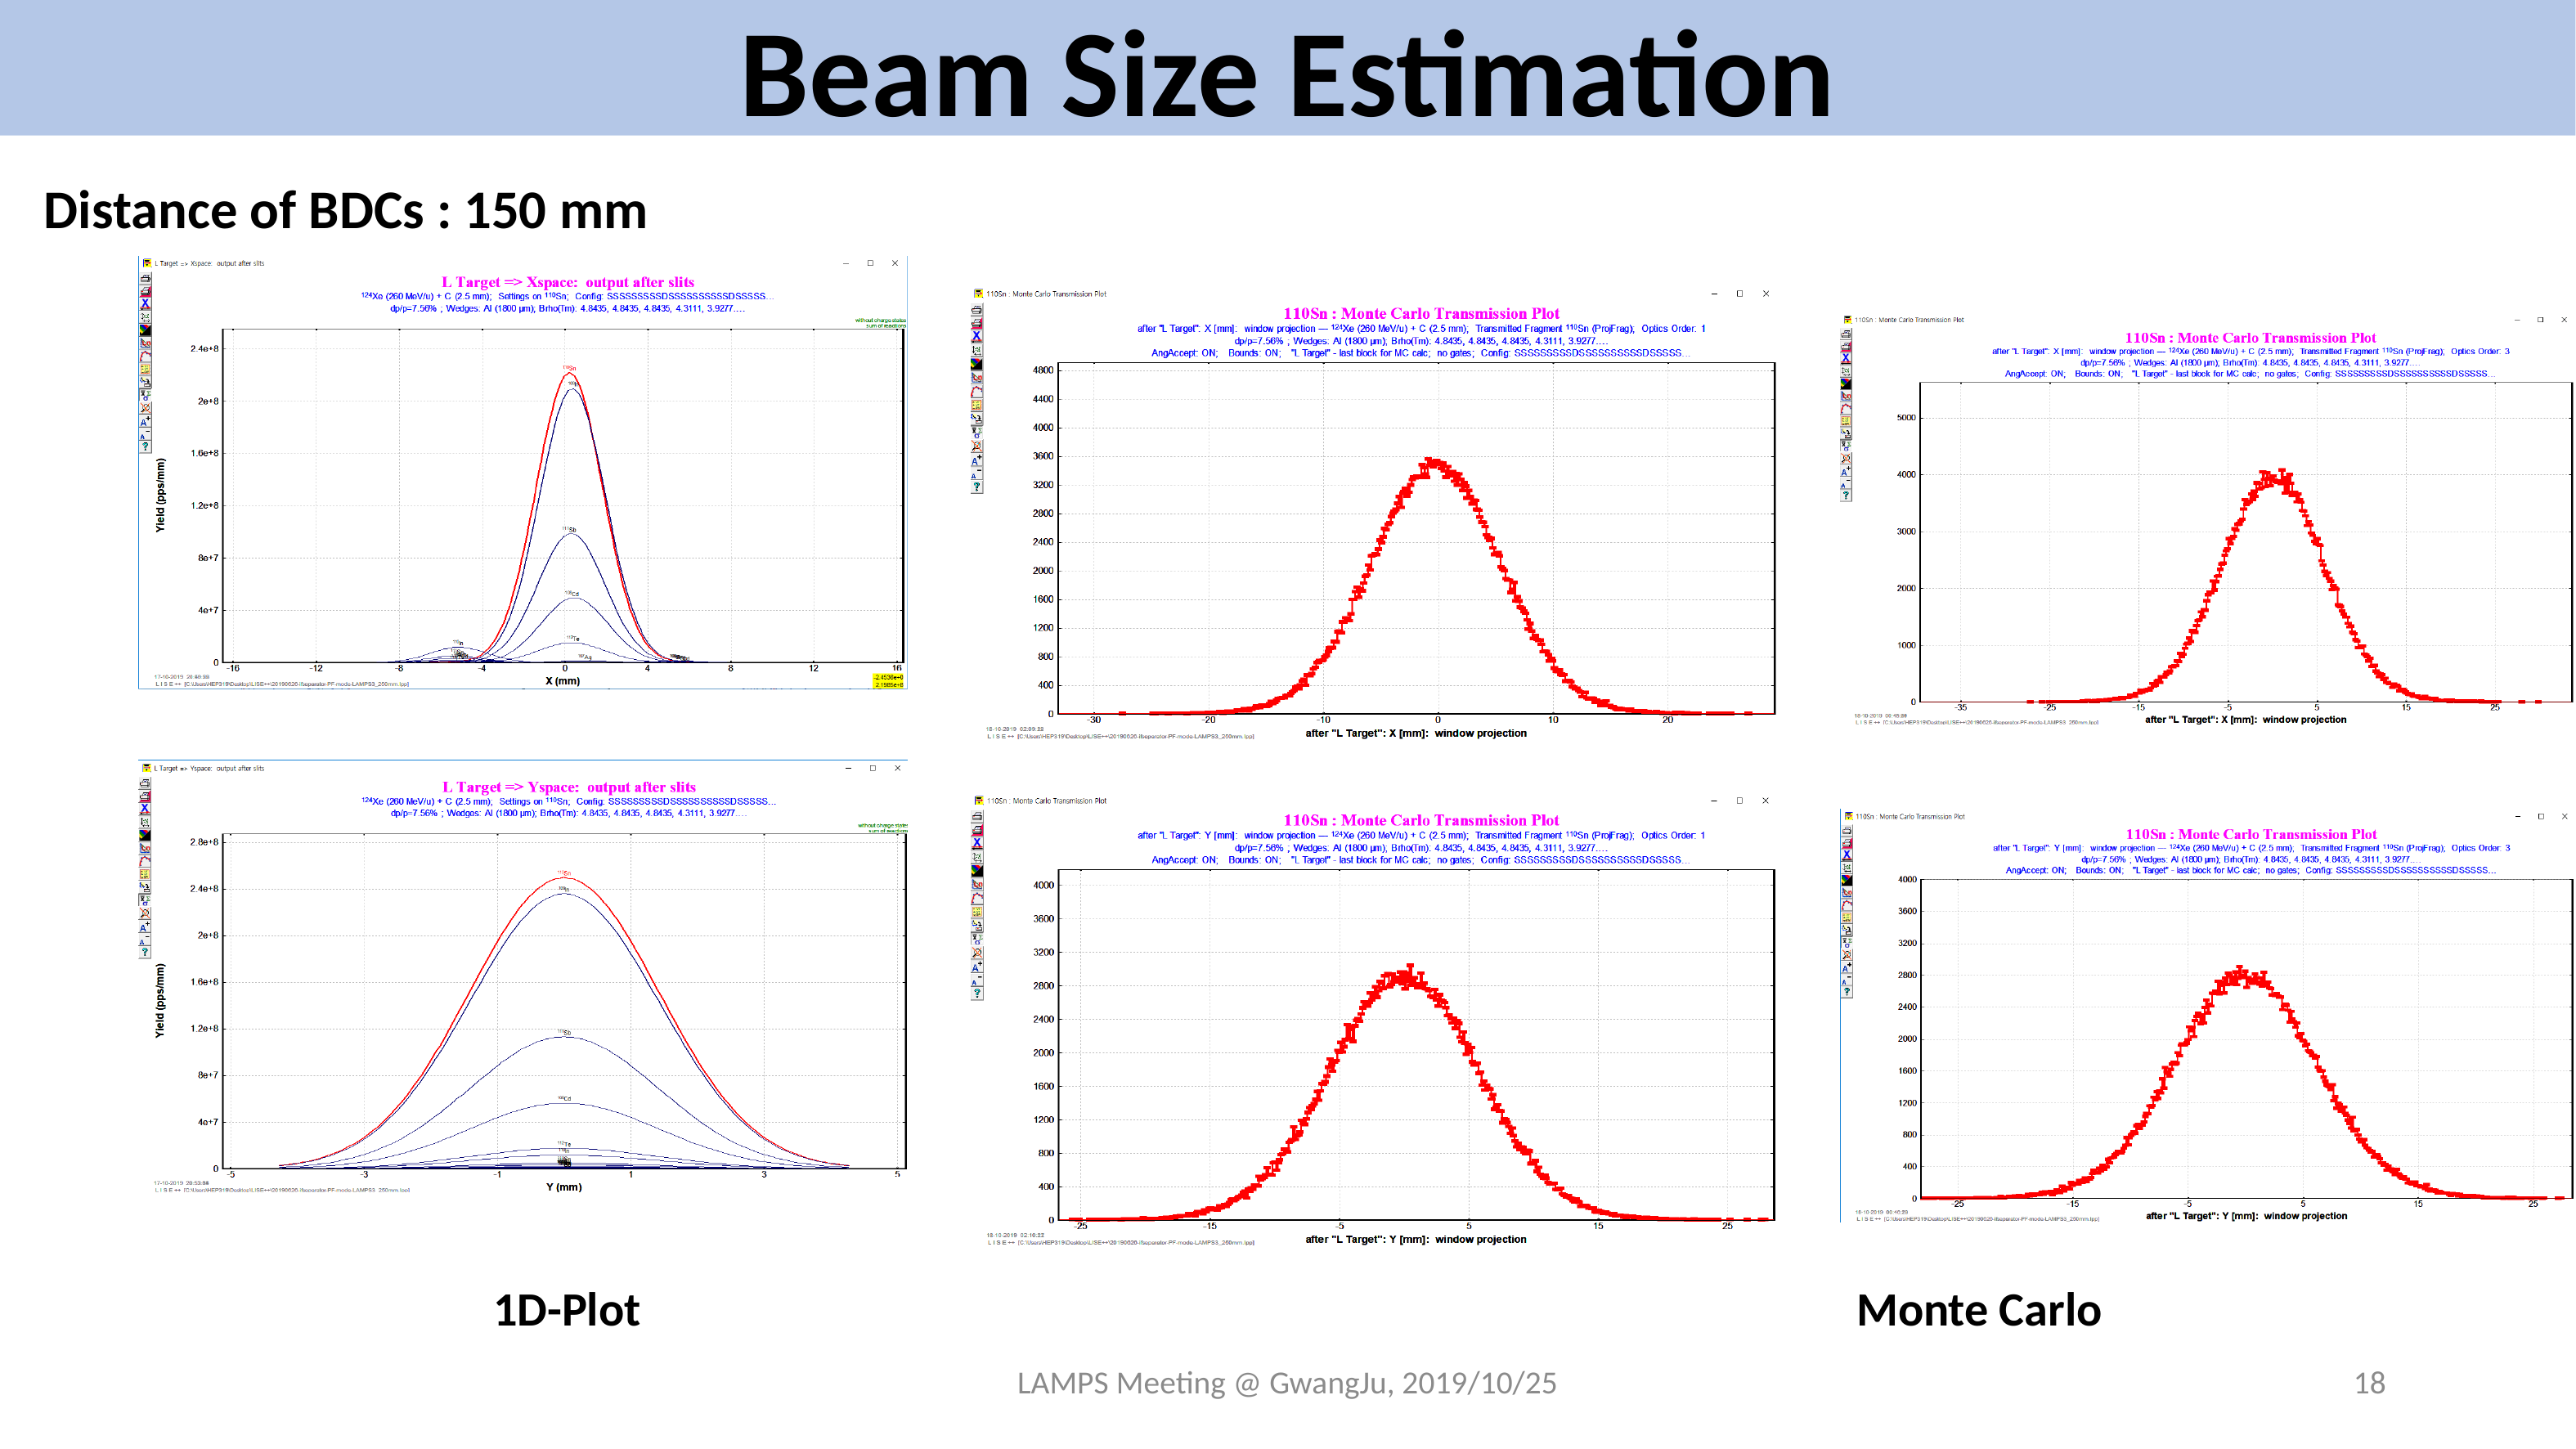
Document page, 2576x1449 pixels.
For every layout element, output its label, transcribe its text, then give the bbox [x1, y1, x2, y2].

slide_number 18 [1819, 1343, 2399, 1420]
picture [1840, 809, 2576, 1222]
picture [971, 794, 1778, 1247]
text_box Monte Carlo [1844, 1272, 2183, 1342]
footer LAMPS Meeting @ GwangJu, 2019/10/25 [853, 1343, 1723, 1420]
text_box Distance of BDCs : 150 mm [31, 168, 2322, 246]
picture [138, 256, 908, 689]
text_box 1D-Plot [481, 1272, 732, 1342]
picture [1840, 313, 2576, 724]
picture [138, 760, 908, 1192]
picture [971, 285, 1778, 741]
text_box Beam Size Estimation [0, 0, 2576, 137]
